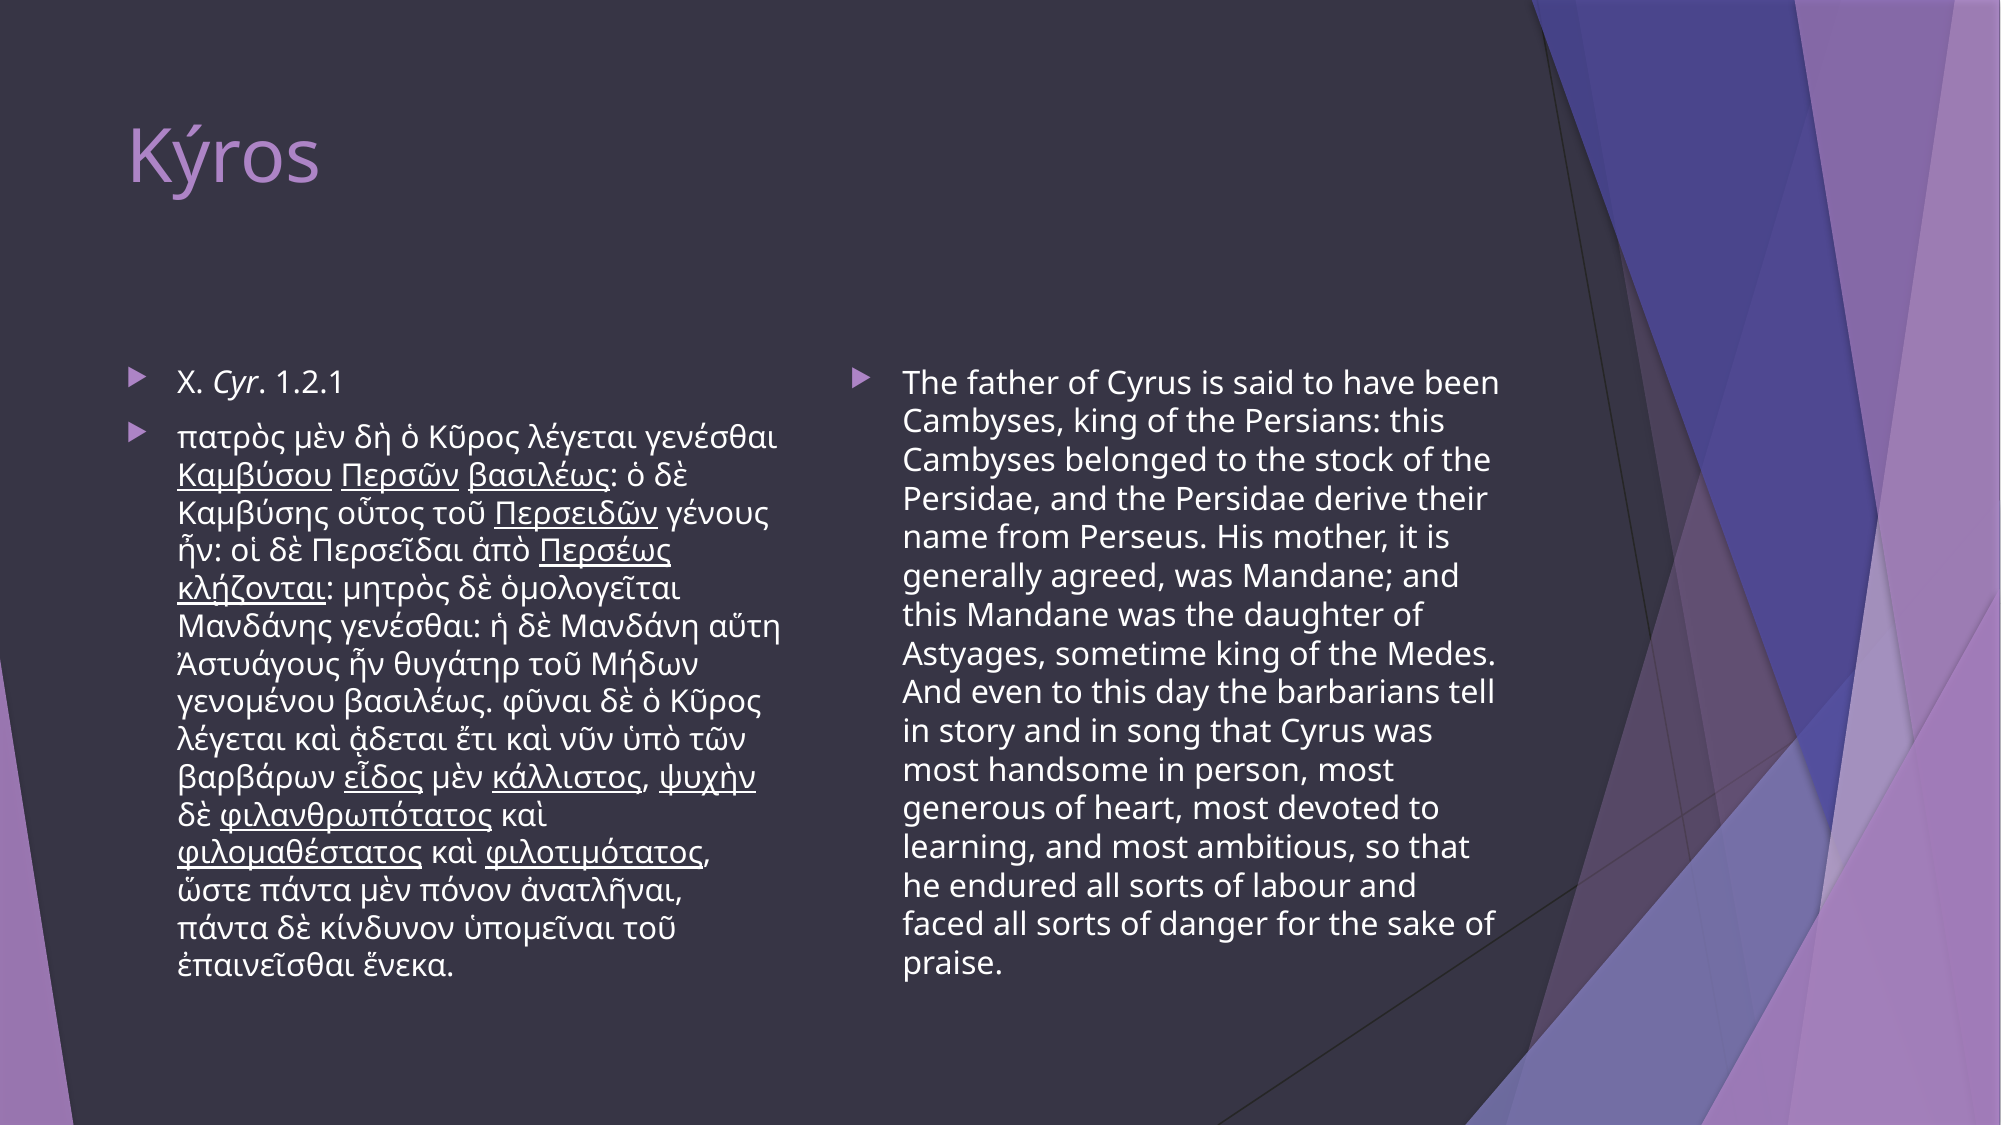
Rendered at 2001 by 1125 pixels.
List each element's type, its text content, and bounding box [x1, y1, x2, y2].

list X. Cyr. 1.2.1 πατρὸς μὲν δὴ ὁ Κῦρος λέγεται γενέσθαι Καμβύσου Περσῶν βασιλέως: ὁ δὲ Καμβύσης οὗτος τοῦ Περσειδῶν γένους ἦν: οἱ δὲ Περσεῖδαι ἀπὸ Περσέως κλῄζονται: μητρὸς δὲ ὁμολογεῖται Μανδάνης γενέσθαι: ἡ δὲ Μανδάνη αὕτη Ἀστυάγους ἦν θυγάτηρ τοῦ Μήδων γενομένου βασιλέως. φῦναι δὲ ὁ Κῦρος λέγεται καὶ ᾁδεται ἔτι καὶ νῦν ὑπὸ τῶν βαρβάρων εἶδος μὲν κάλλιστος, ψυχὴν δὲ φιλανθρωπότατος καὶ φιλομαθέστατος καὶ φιλοτιμότατος, ὥστε πάντα μὲν πόνον ἀνατλῆναι, πάντα δὲ κίνδυνον ὑπομεῖναι τοῦ ἐπαινεῖσθαι ἕνεκα. [111, 354, 798, 992]
title Kýros [111, 99, 1522, 317]
list The father of Cyrus is said to have been Cambyses, king of the Persians: this Cambyses belonged to the stock of the Persidae, and the Persidae derive their name from Perseus. His mother, it is generally agreed, was Mandane; and this Mandane was the daughter of Astyages, sometime king of the Medes. And even to this day the barbarians tell in story and in song that Cyrus was most handsome in person, most generous of heart, most devoted to learning, and most ambitious, so that he endured all sorts of labour and faced all sorts of danger for the sake of praise. [834, 354, 1522, 992]
